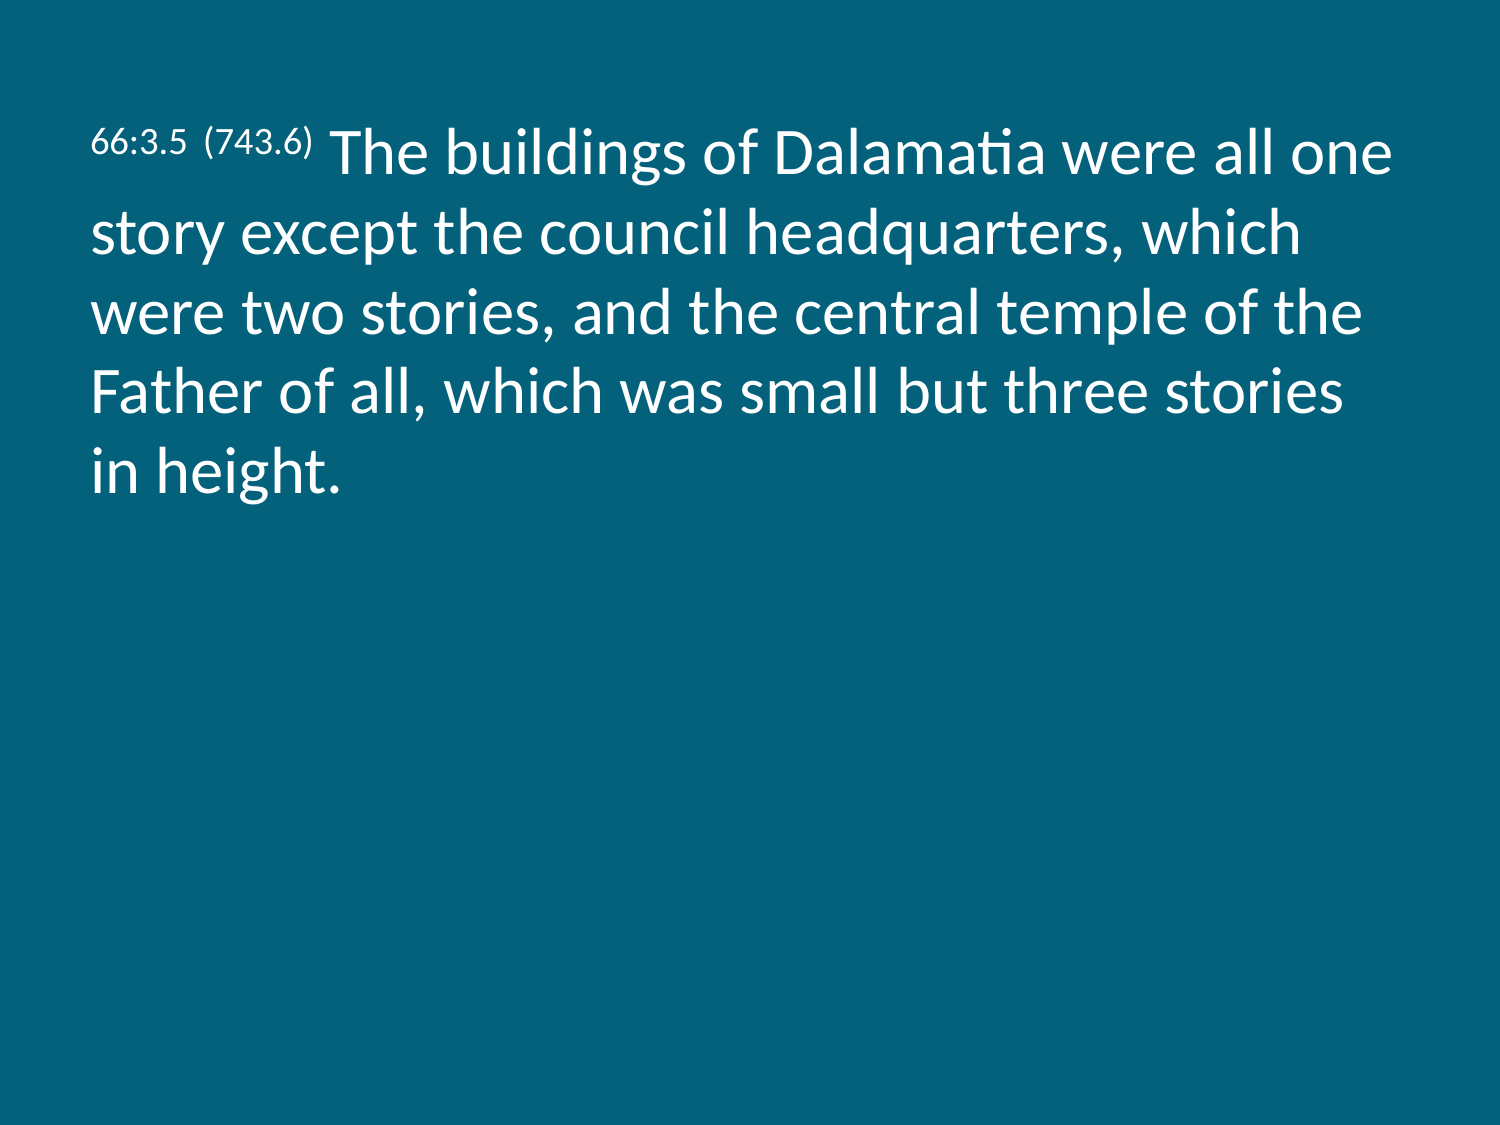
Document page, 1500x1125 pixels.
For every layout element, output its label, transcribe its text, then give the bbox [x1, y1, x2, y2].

list 66:3.5 (743.6) The buildings of Dalamatia were all one story except the council headquarters, which were two stories, and the central temple of the Father of all, which was small but three stories in height. [75, 99, 1425, 1005]
